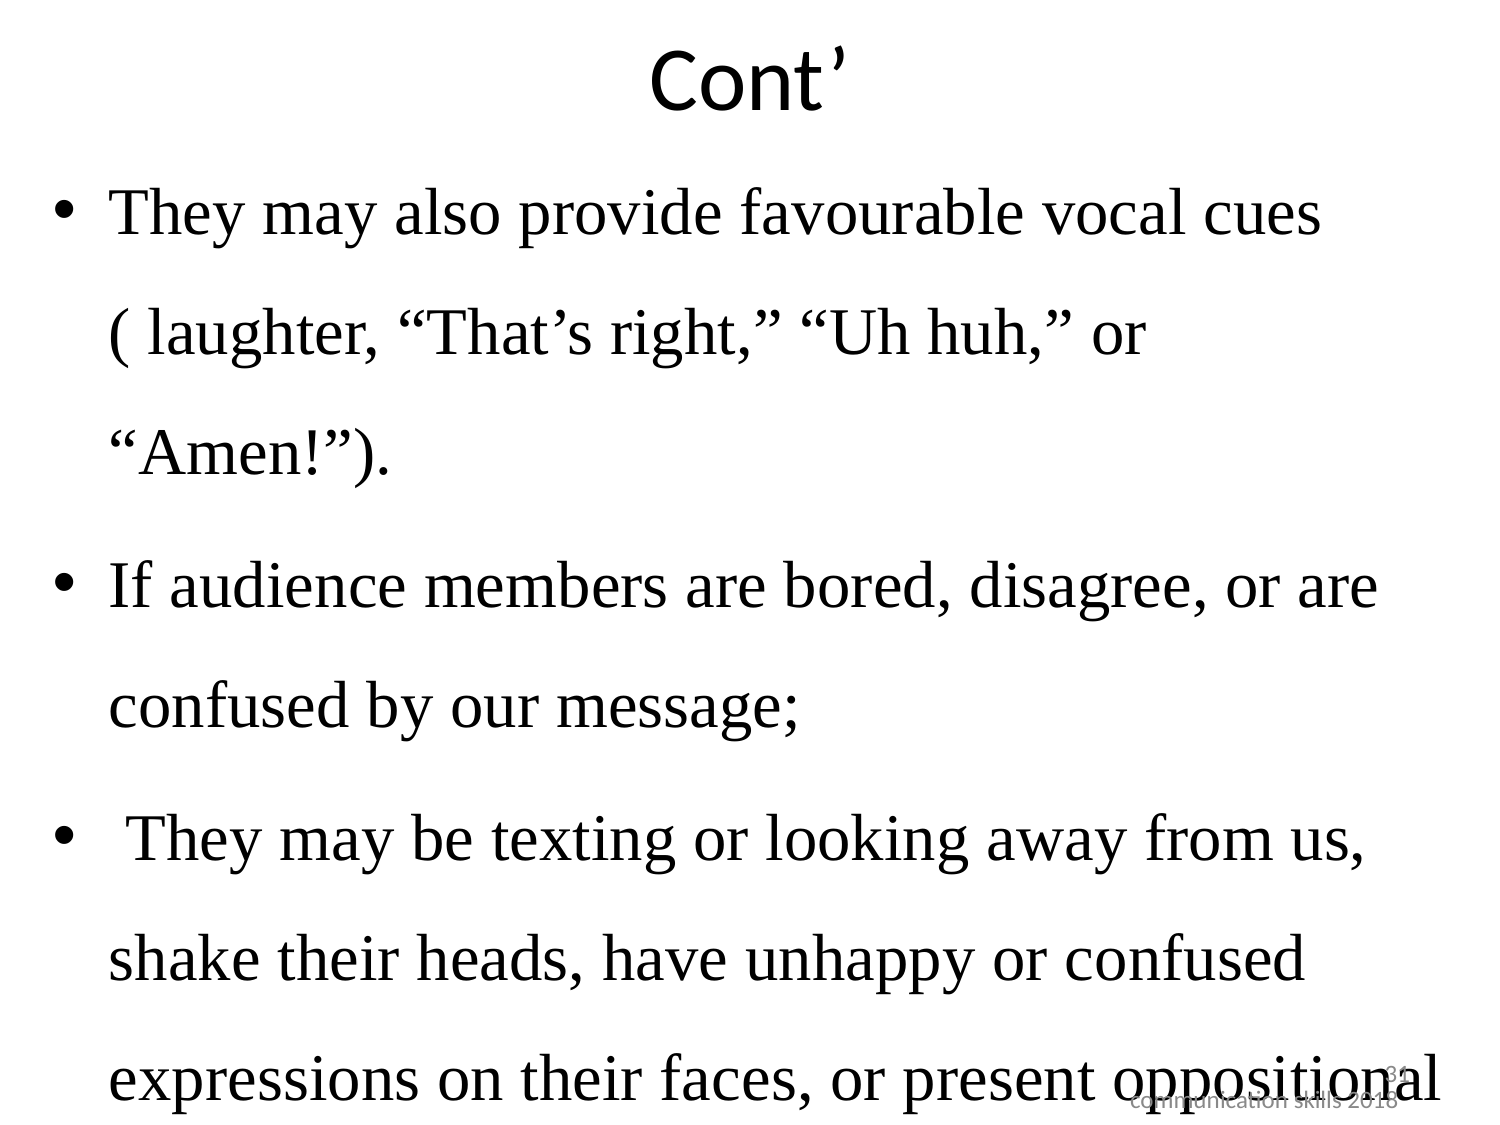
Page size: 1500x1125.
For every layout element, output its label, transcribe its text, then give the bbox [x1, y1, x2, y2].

list They may also provide favourable vocal cues ( laughter, “That’s right,” “Uh huh,” or “Amen!”). If audience members are bored, disagree, or are confused by our message; They may be texting or looking away from us, shake their heads, have unhappy or confused expressions on their faces, or present oppositional vocal cues (like groans, “I don’t think so,” [37, 120, 1463, 1125]
text_box communication skills 2018 [1027, 1068, 1500, 1125]
title Cont’ [75, 27, 1425, 120]
text_box 31 [1074, 1042, 1425, 1103]
